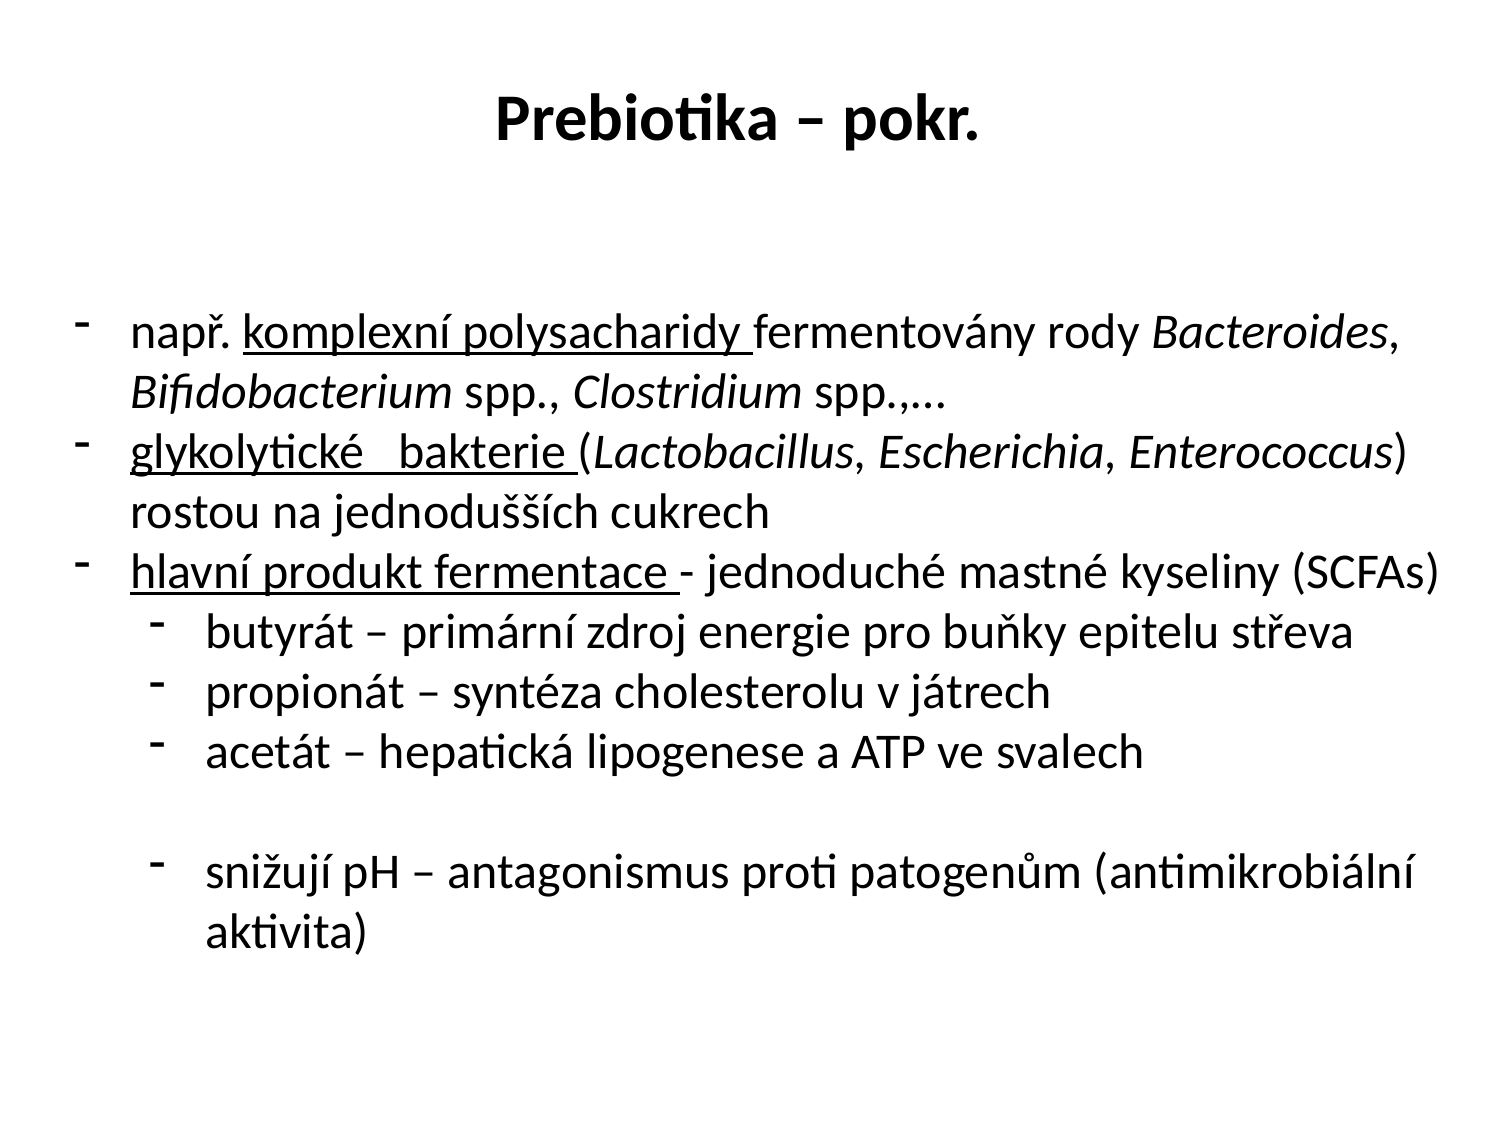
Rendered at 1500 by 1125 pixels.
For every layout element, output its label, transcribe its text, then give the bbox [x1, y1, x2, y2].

text_box Prebiotika – pokr. [481, 66, 997, 161]
text_box např. komplexní polysacharidy fermentovány rody Bacteroides, Bifidobacterium spp., Clostridium spp.,… glykolytické bakterie (Lactobacillus, Escherichia, Enterococcus) rostou na jednodušších cukrech hlavní produkt fermentace - jednoduché mastné kyseliny (SCFAs) butyrát – primární zdroj energie pro buňky epitelu střeva propionát – syntéza cholesterolu v játrech acetát – hepatická lipogenese a ATP ve svalech snižují pH – antagonismus proti patogenům (antimikrobiální aktivita) [59, 290, 1457, 966]
